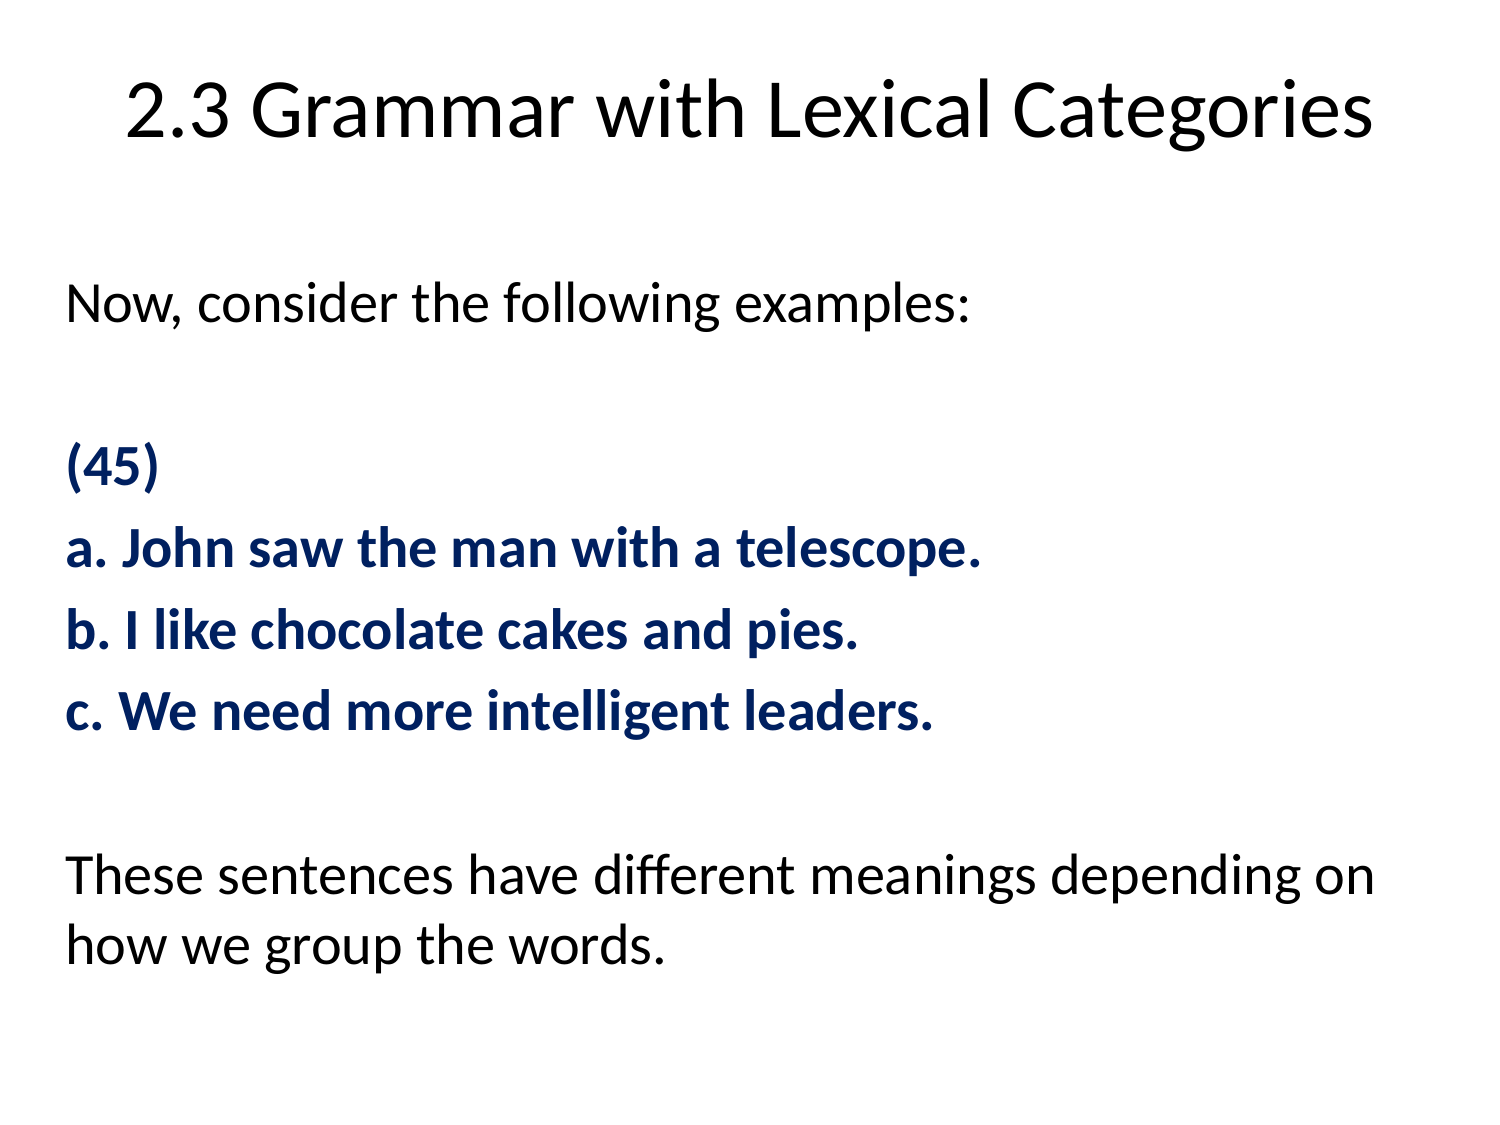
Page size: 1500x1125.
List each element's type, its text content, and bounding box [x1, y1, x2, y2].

title 2.3 Grammar with Lexical Categories [75, 45, 1425, 163]
list Now, consider the following examples: (45) a. John saw the man with a telescope. b. I like chocolate cakes and pies. c. We need more intelligent leaders. These sentences have different meanings depending on how we group the words. [50, 174, 1400, 1063]
